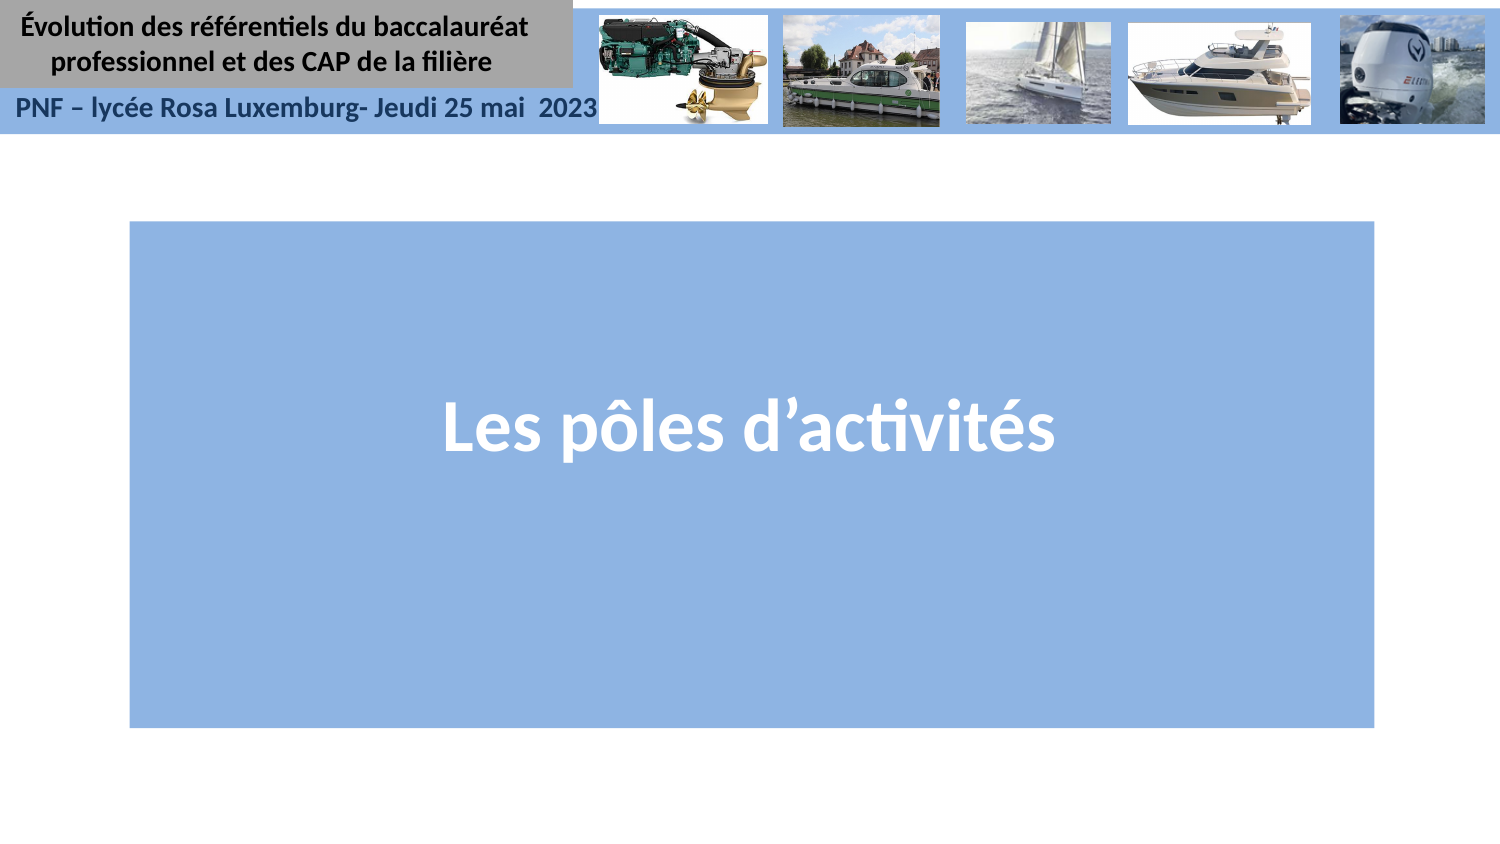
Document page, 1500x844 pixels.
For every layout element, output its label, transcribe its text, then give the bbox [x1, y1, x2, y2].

picture [966, 22, 1111, 124]
picture [1128, 22, 1311, 125]
picture [599, 15, 768, 124]
picture [1340, 15, 1485, 124]
text_box Les pôles d’activités [427, 368, 1073, 474]
text_box Évolution des référentiels du baccalauréat professionnel et des CAP de la filière [0, 0, 550, 85]
picture [783, 15, 940, 127]
